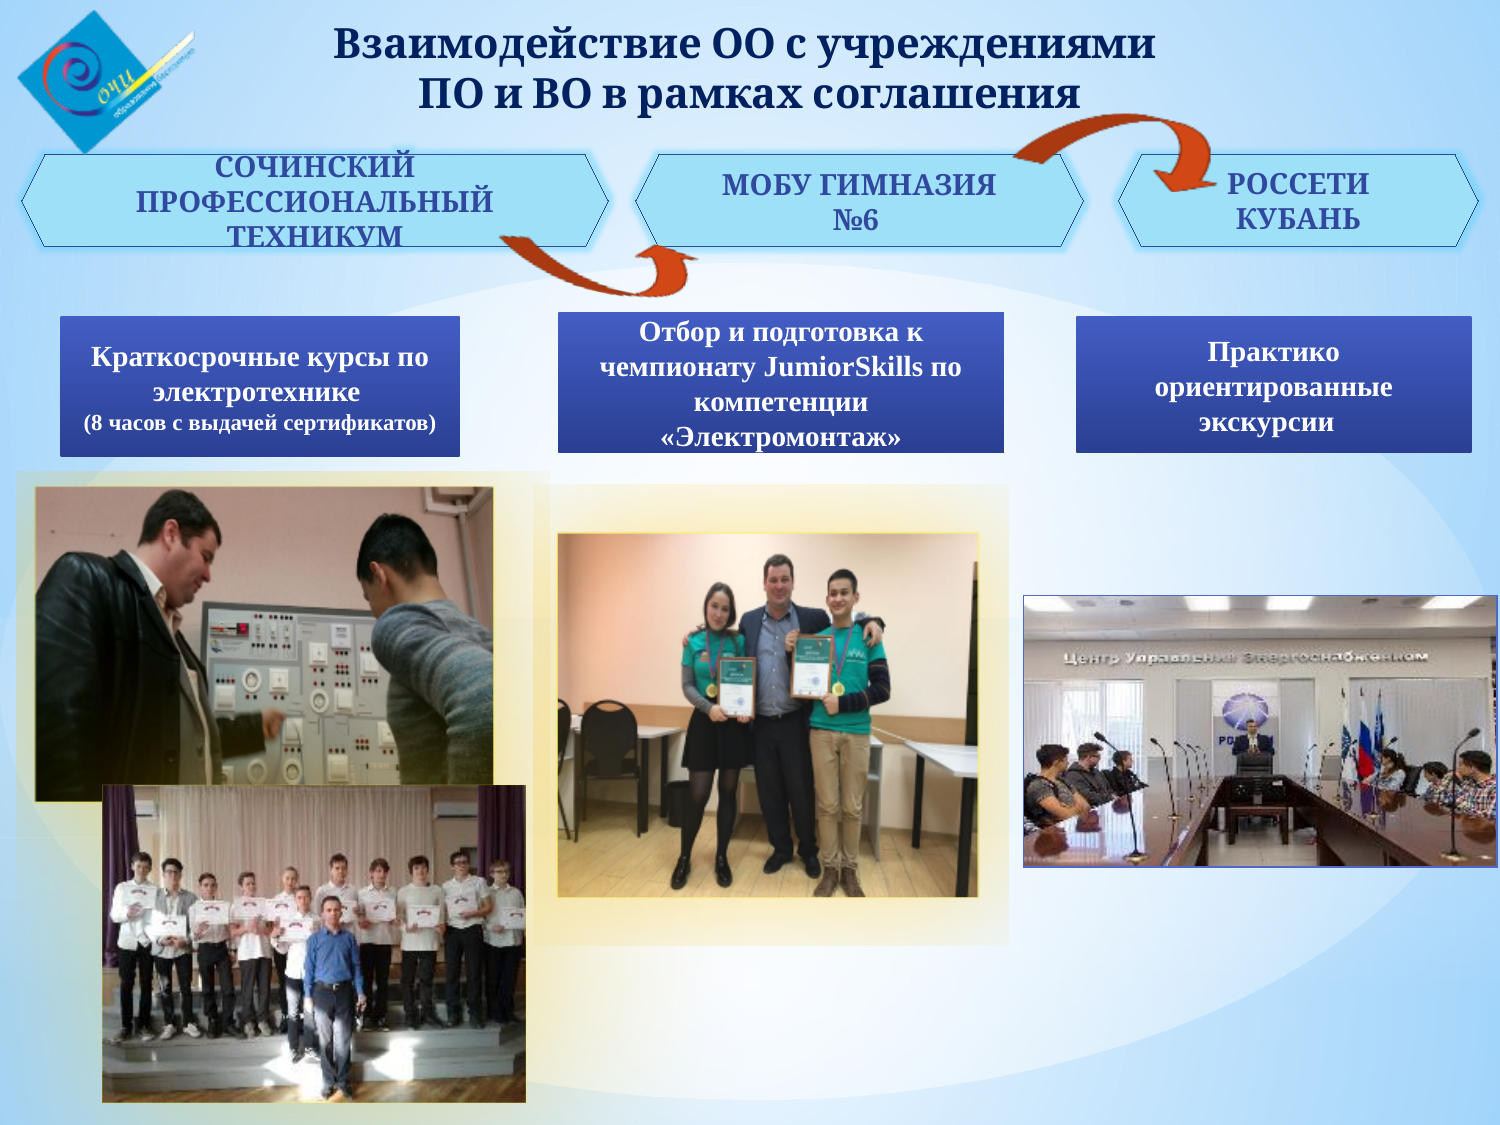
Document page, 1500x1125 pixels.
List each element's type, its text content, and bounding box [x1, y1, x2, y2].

text_box Краткосрочные курсы по электротехнике (8 часов с выдачей сертификатов) [60, 316, 460, 457]
text_box Сочинский профессиональный техникум [21, 154, 587, 247]
text_box Отбор и подготовка к чемпионату JumiorSkills по компетенции «Электромонтаж» [558, 312, 1004, 453]
text_box МОБУ Гимназия №6 [635, 154, 1069, 247]
picture [17, 10, 197, 156]
text_box Россети Кубань [1160, 154, 1479, 247]
picture [15, 470, 1009, 1103]
picture [1023, 596, 1497, 867]
text_box Практико ориентированные экскурсии [1076, 316, 1472, 453]
text_box Взаимодействие ОО с учреждениями ПО и ВО в рамках соглашения [0, 0, 1500, 138]
picture [1013, 50, 1217, 256]
picture [493, 160, 699, 362]
